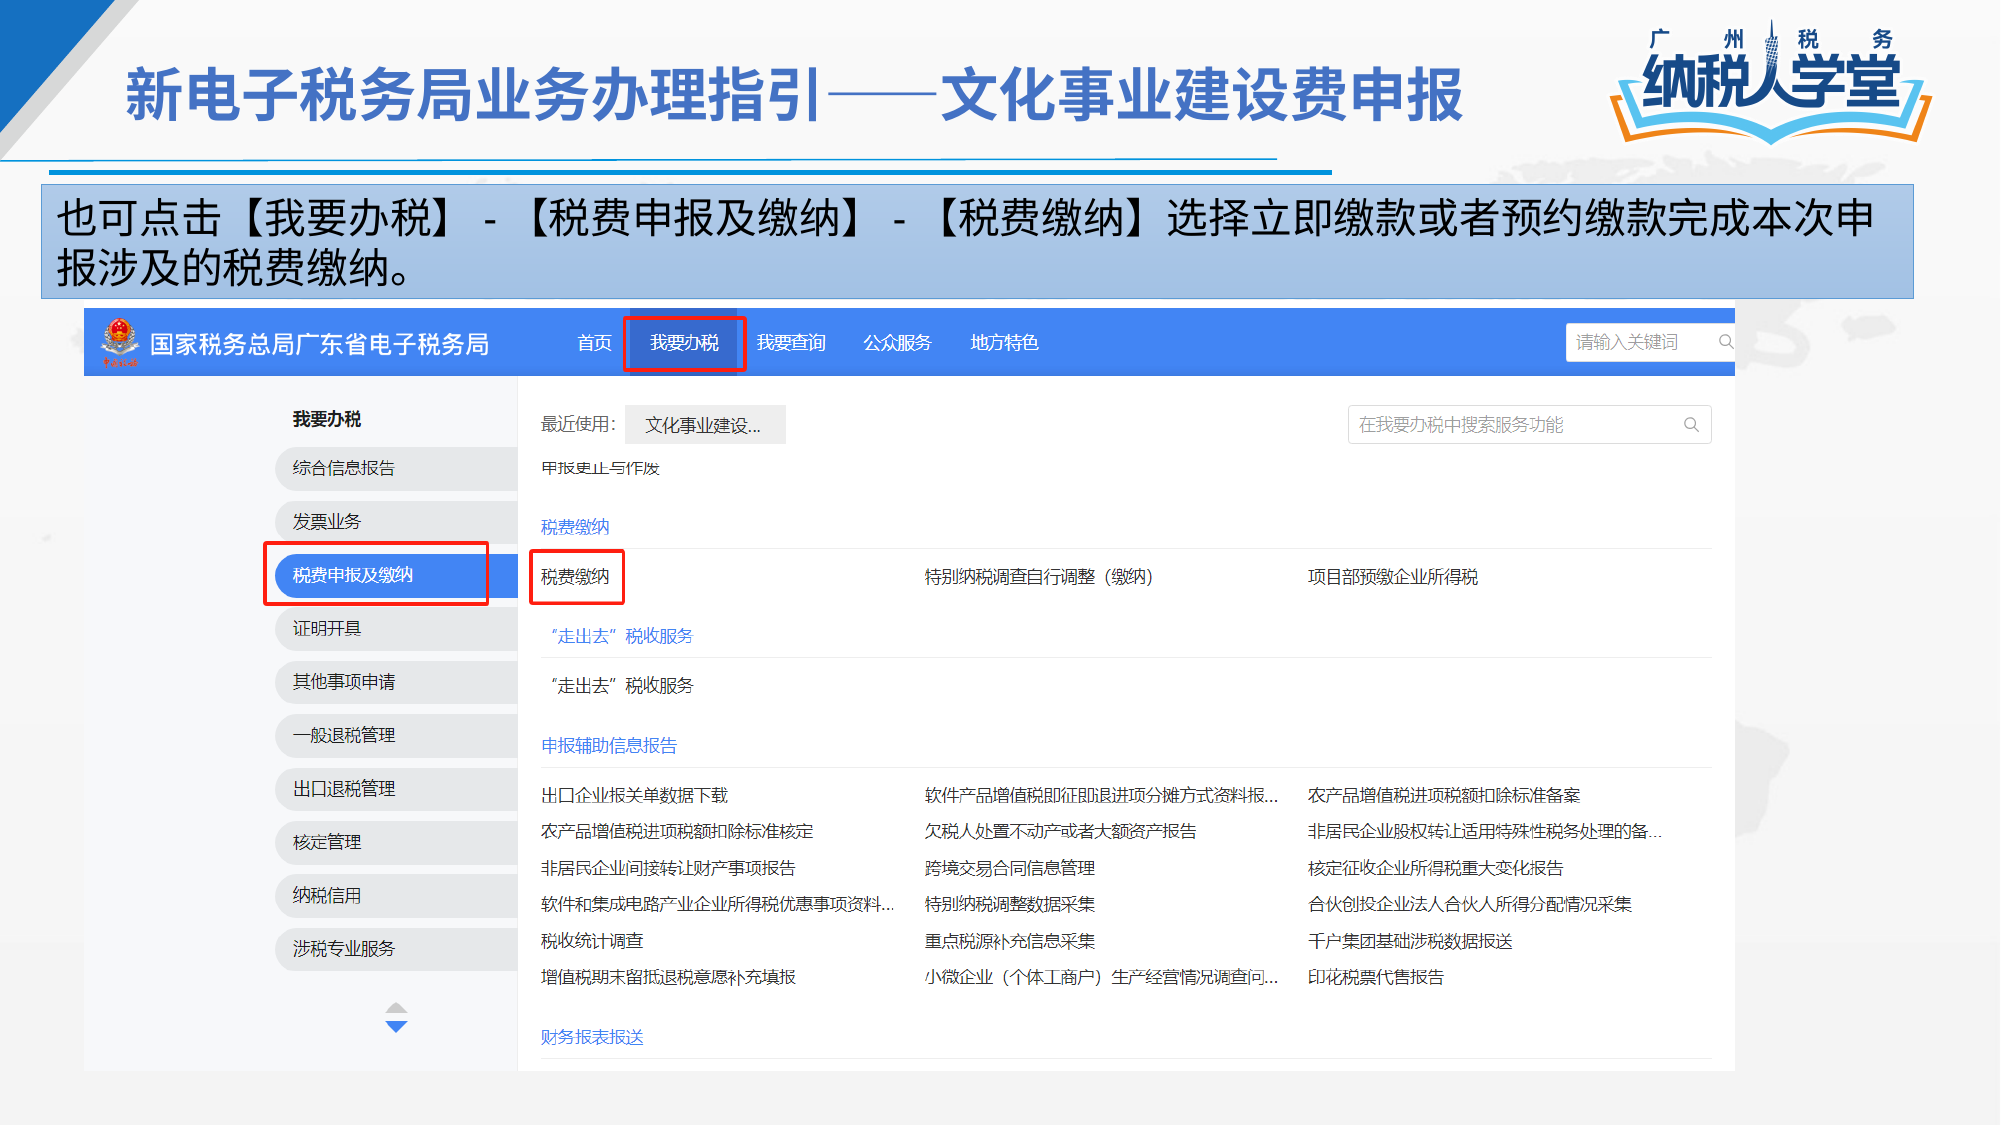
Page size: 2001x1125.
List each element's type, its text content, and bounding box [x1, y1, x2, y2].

title 新电子税务局业务办理指引——文化事业建设费申报 [110, 47, 1606, 147]
text_box 也可点击【我要办税】-【税费申报及缴纳】-【税费缴纳】选择立即缴款或者预约缴款完成本次申报涉及的税费缴纳。 [41, 184, 1914, 299]
picture [0, 0, 2001, 1125]
